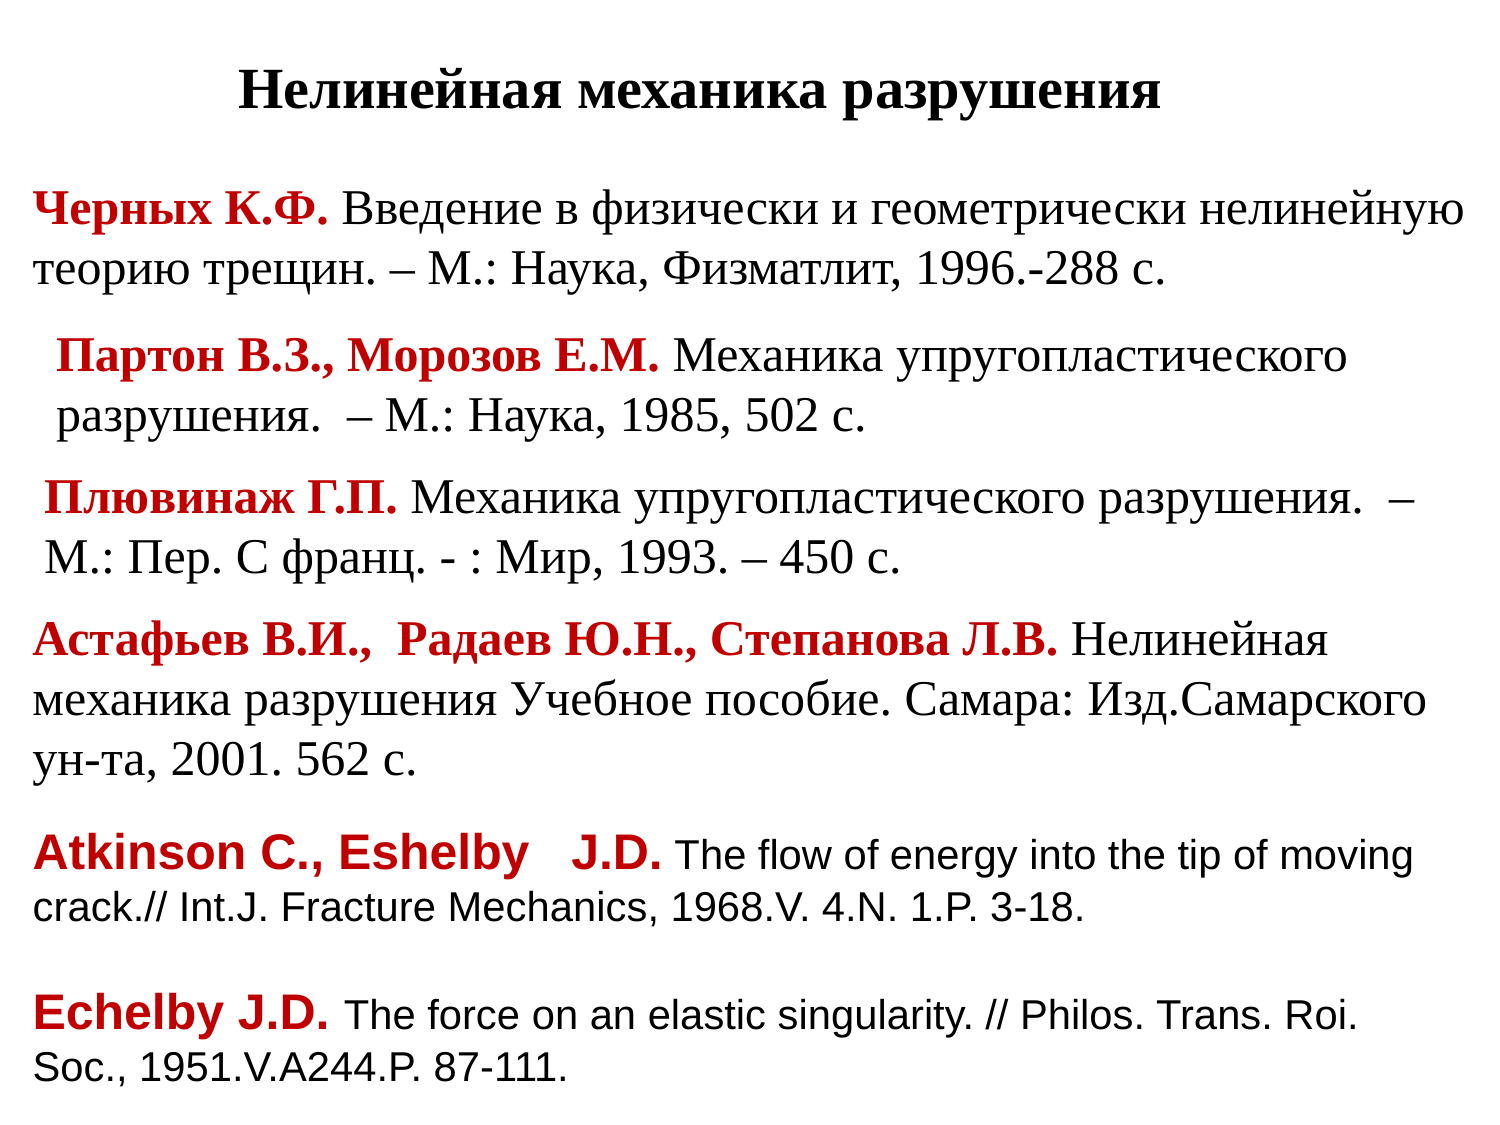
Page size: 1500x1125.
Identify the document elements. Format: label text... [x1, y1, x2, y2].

text_box Черных К.Ф. Введение в физически и геометрически нелинейную теорию трещин. – М.: Наука, Физматлит, 1996.-288 с. [17, 166, 1483, 302]
text_box Нелинейная механика разрушения [223, 42, 1178, 128]
text_box Плювинаж Г.П. Механика упругопластического разрушения. – М.: Пер. С франц. - : Мир, 1993. – 450 с. [29, 456, 1447, 591]
text_box Atkinson C., Eshelby J.D. The flow of energy into the tip of moving crack.// Int.J. Fracture Mechanics, 1968.V. 4.N. 1.P. 3-18. Echelby J.D. The force on an elastic singularity. // Philos. Trans. Roi. Soc., 1951.V.A244.P. 87-111. [17, 811, 1471, 1097]
text_box Партон В.З., Морозов Е.М. Механика упругопластического разрушения. – М.: Наука, 1985, 502 с. [41, 314, 1471, 450]
text_box Астафьев В.И., Радаев Ю.Н., Степанова Л.В. Нелинейная механика разрушения Учебное пособие. Самара: Изд.Самарского ун-та, 2001. 562 с. [17, 597, 1471, 793]
